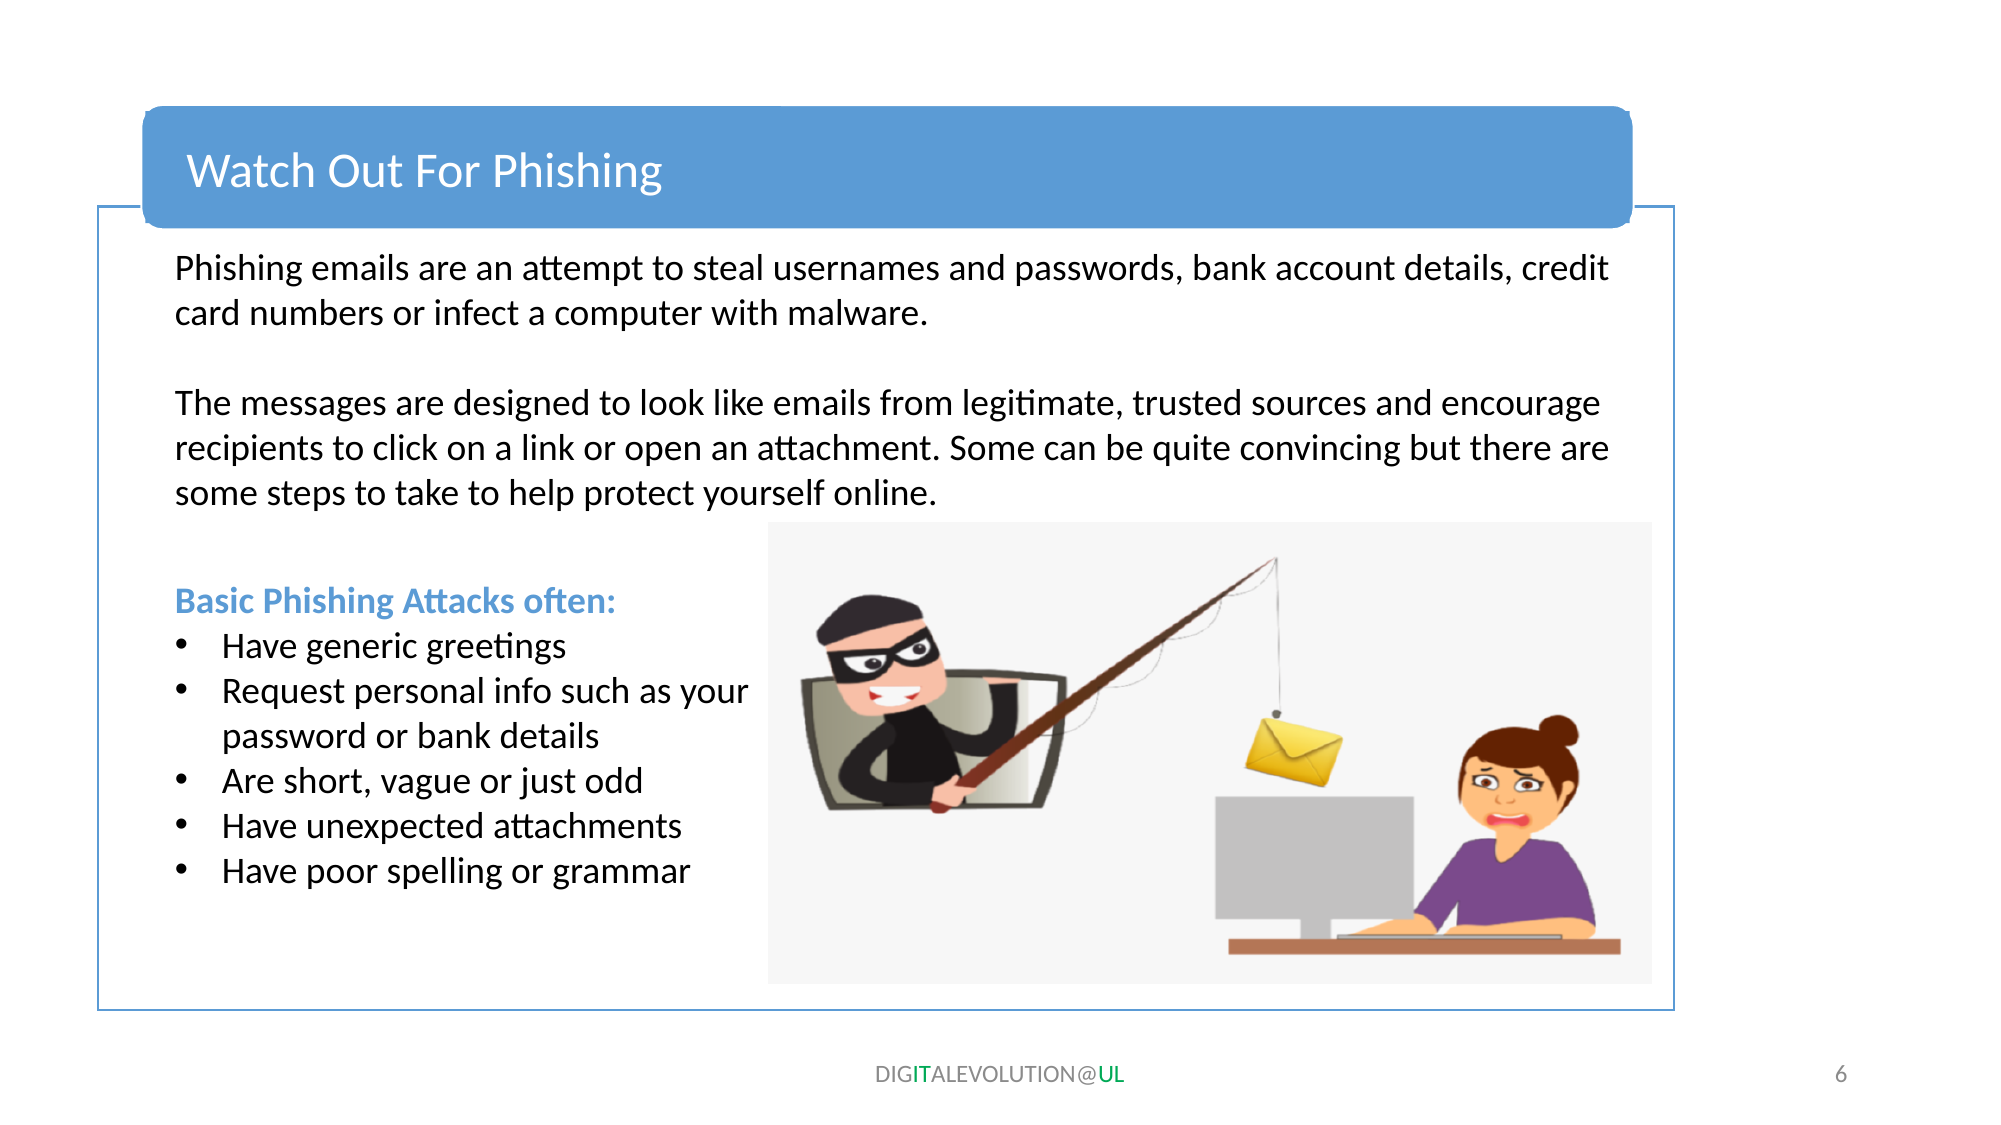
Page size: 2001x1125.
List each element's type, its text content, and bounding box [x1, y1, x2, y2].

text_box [141, 104, 1634, 230]
picture [768, 522, 1652, 984]
text_box [97, 205, 1675, 1011]
slide_number 6 [1412, 1042, 1863, 1103]
text_box Phishing emails are an attempt to steal usernames and passwords, bank account details, credit card numbers or infect a computer with malware. The messages are designed to look like emails from legitimate, trusted sources and encourage recipients to click on a link or open an attachment. Some can be quite convincing but there are some steps to take to help protect yourself online. [85, 235, 1630, 521]
footer DIGITALEVOLUTION@UL [662, 1042, 1338, 1103]
text_box Basic Phishing Attacks often: Have generic greetings Request personal info such as your password or bank details Are short, vague or just odd Have unexpected attachments Have poor spelling or grammar [85, 568, 768, 934]
